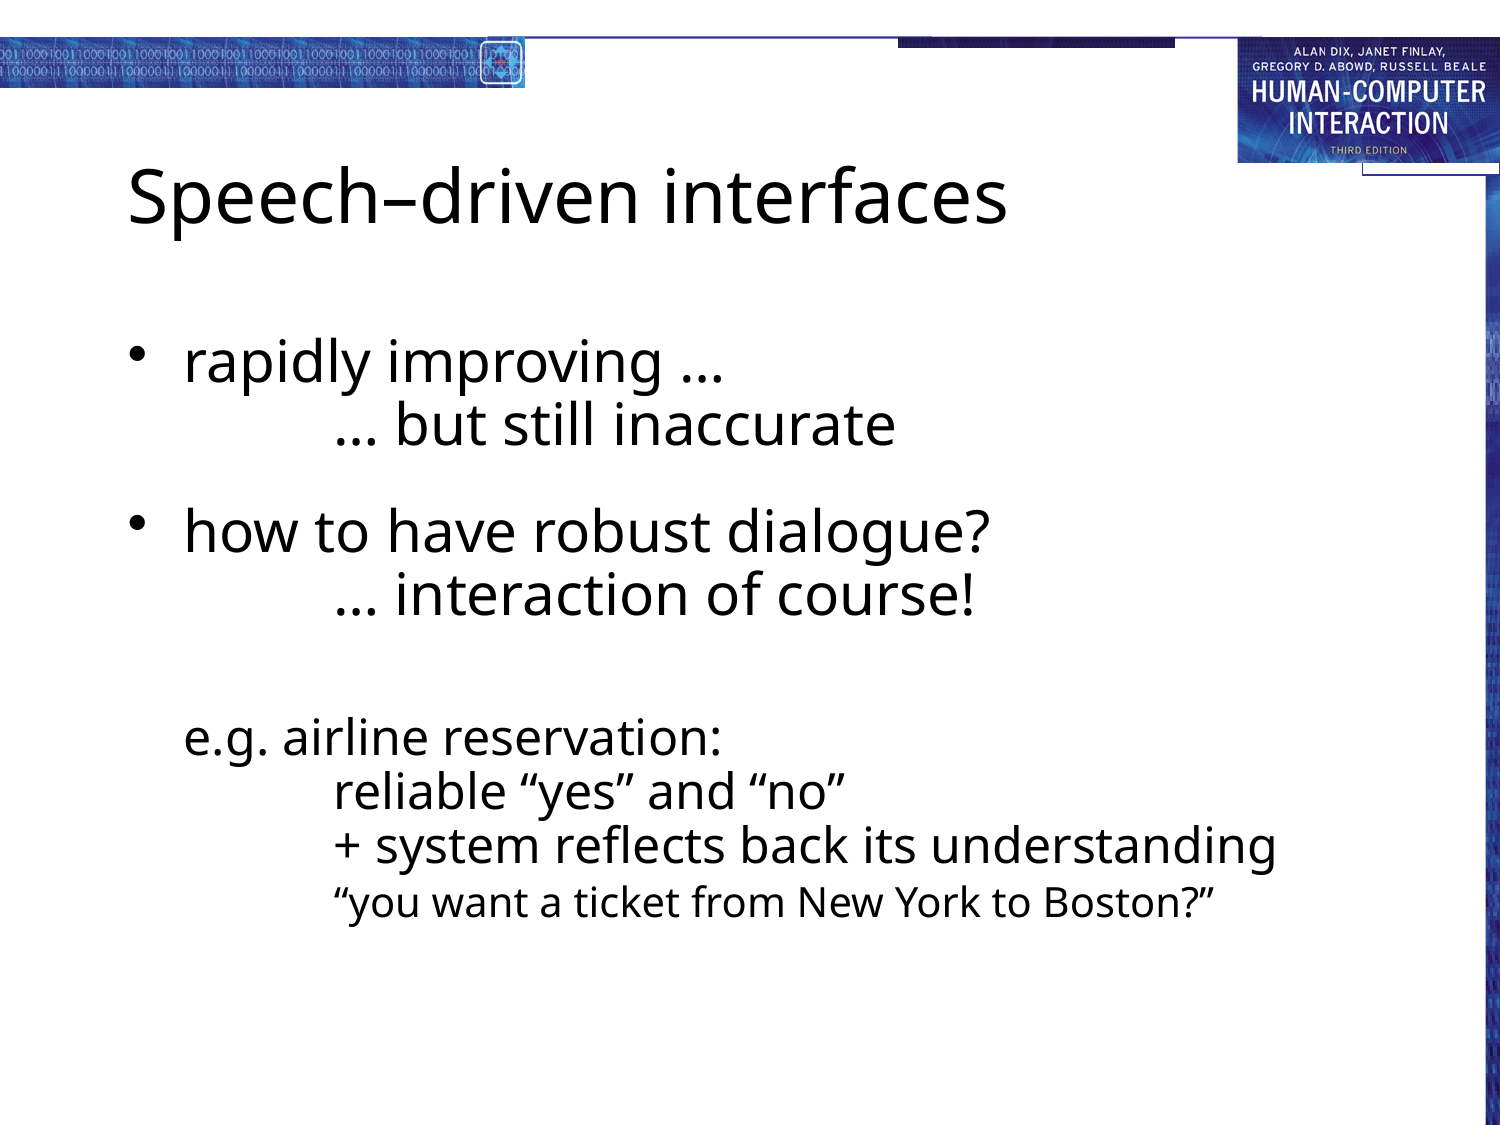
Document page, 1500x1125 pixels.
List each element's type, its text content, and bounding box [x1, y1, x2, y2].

list rapidly improving … … but still inaccurate how to have robust dialogue? … interaction of course! e.g. airline reservation: reliable “yes” and “no” + system reflects back its understanding “you want a ticket from New York to Boston?” [112, 324, 1388, 1001]
title Speech–driven interfaces [112, 99, 1238, 288]
